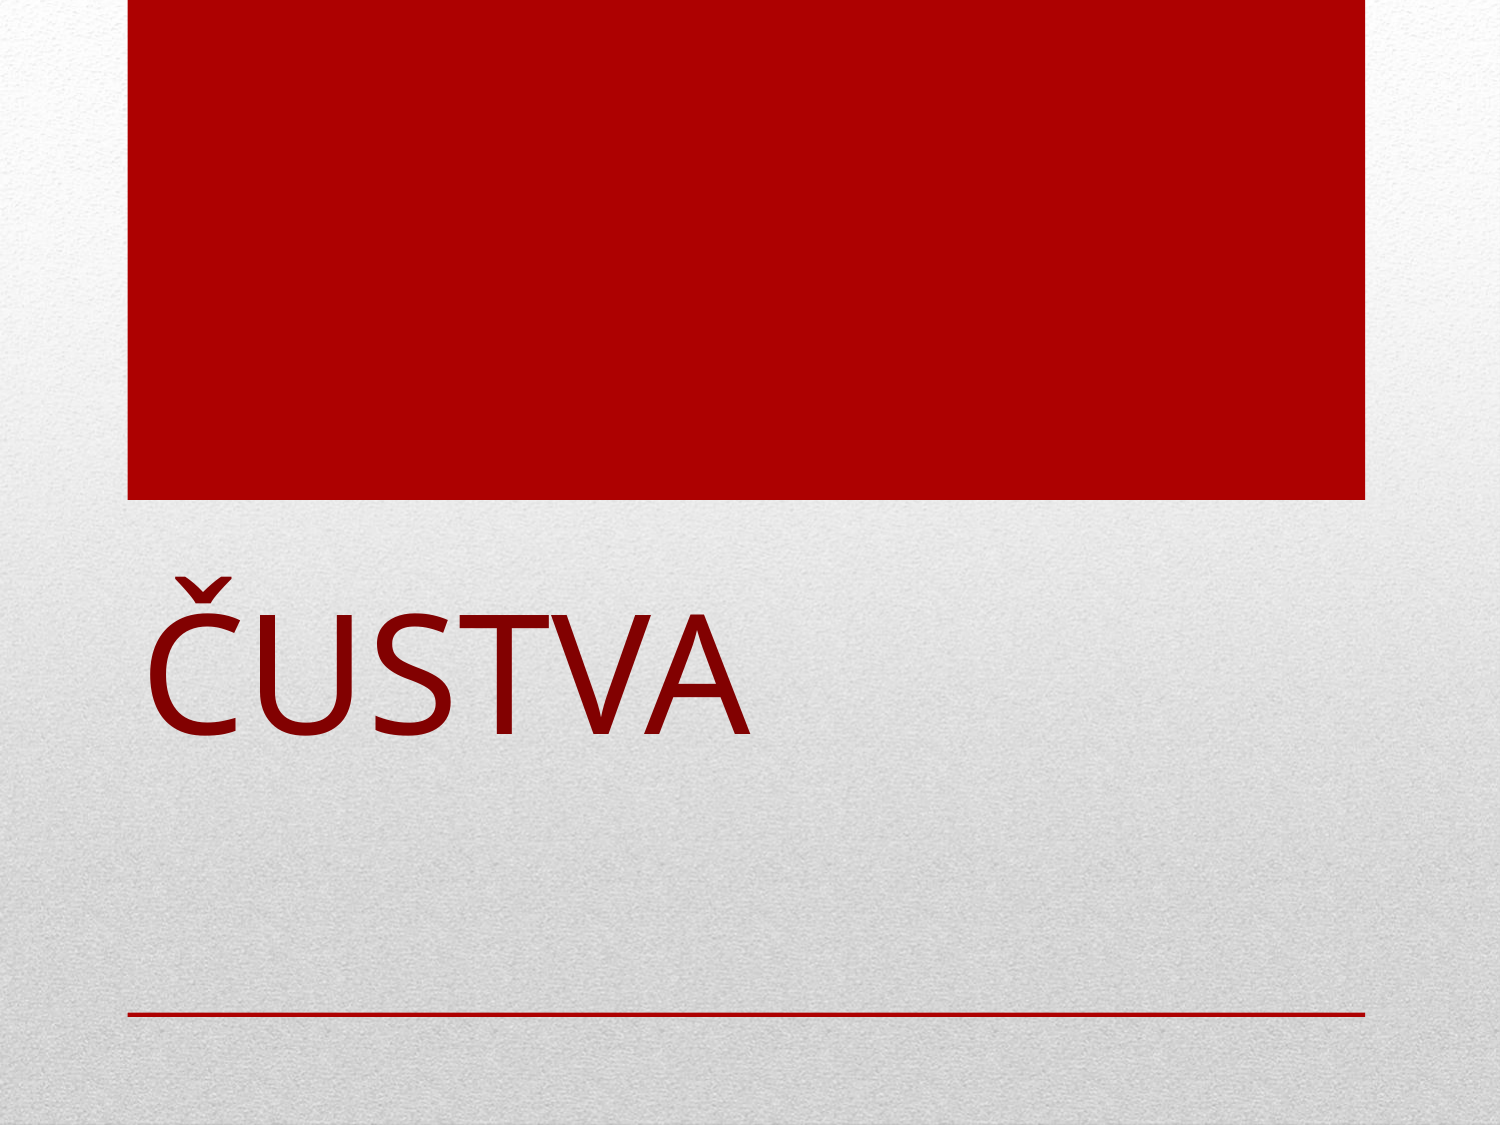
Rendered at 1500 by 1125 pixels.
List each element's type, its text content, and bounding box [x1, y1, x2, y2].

title ČUSTVA [125, 525, 1363, 775]
picture [0, 0, 1500, 1125]
